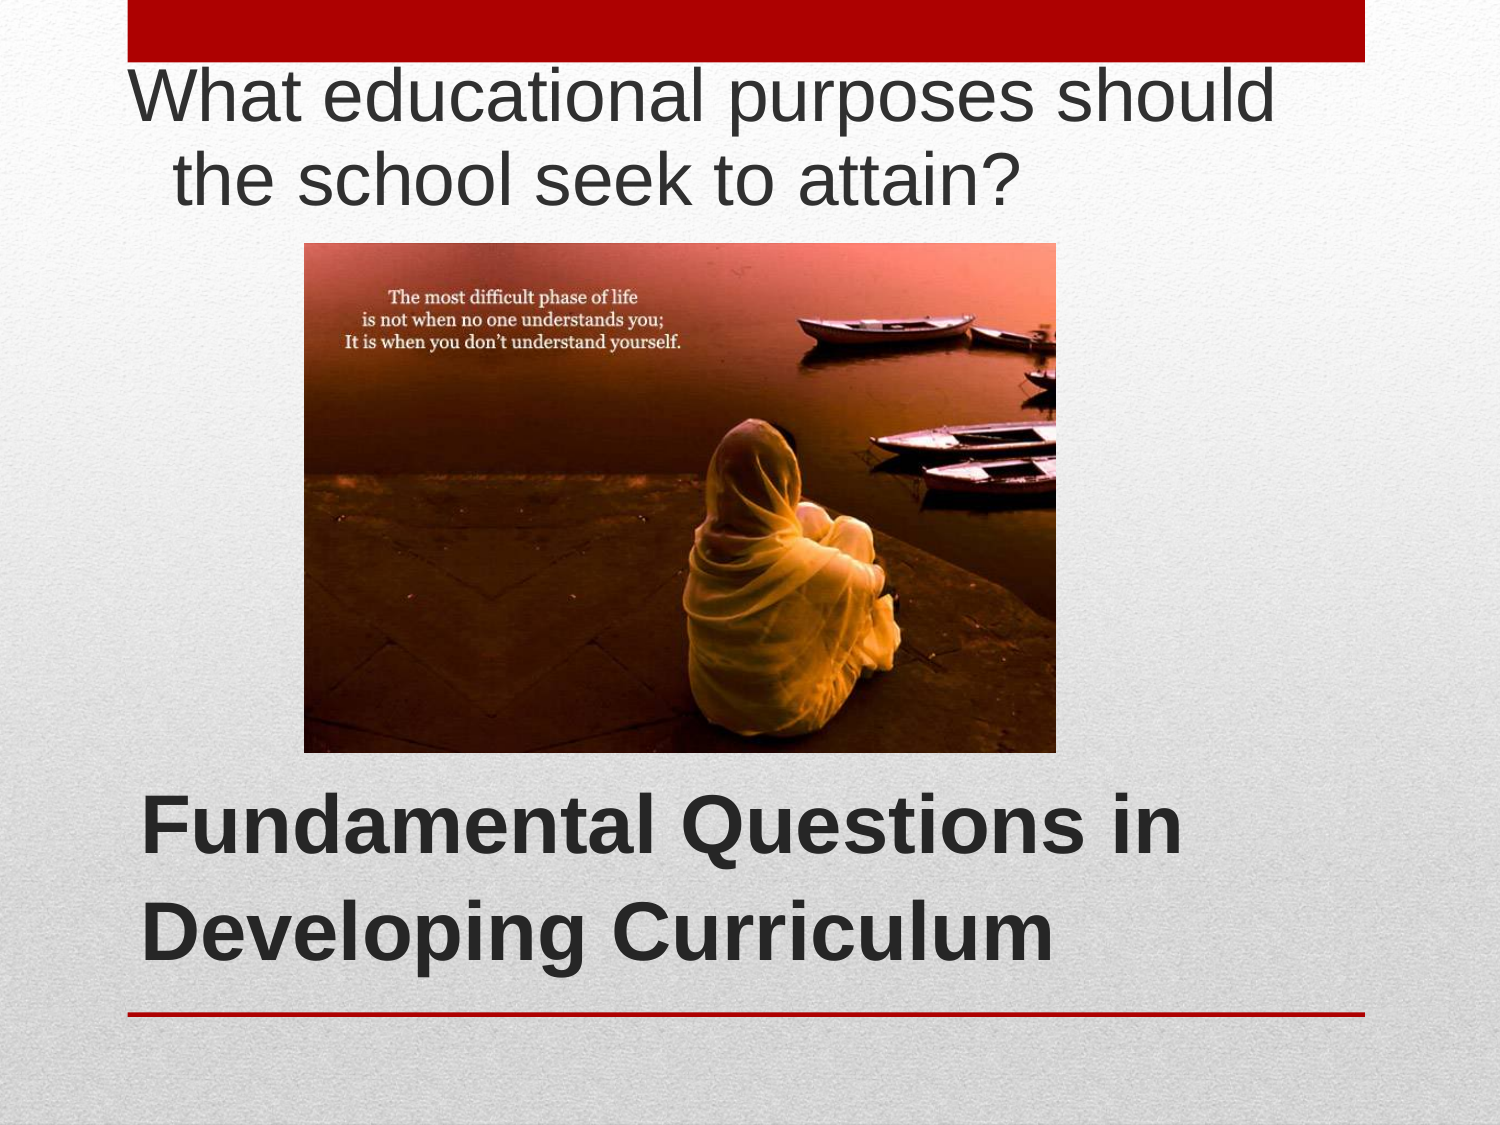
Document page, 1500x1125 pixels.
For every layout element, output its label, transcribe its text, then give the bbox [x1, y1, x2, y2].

title Fundamental Questions in Developing Curriculum [125, 750, 1238, 1013]
list What educational purposes should the school seek to attain? [112, 0, 1350, 315]
picture [303, 242, 1057, 754]
